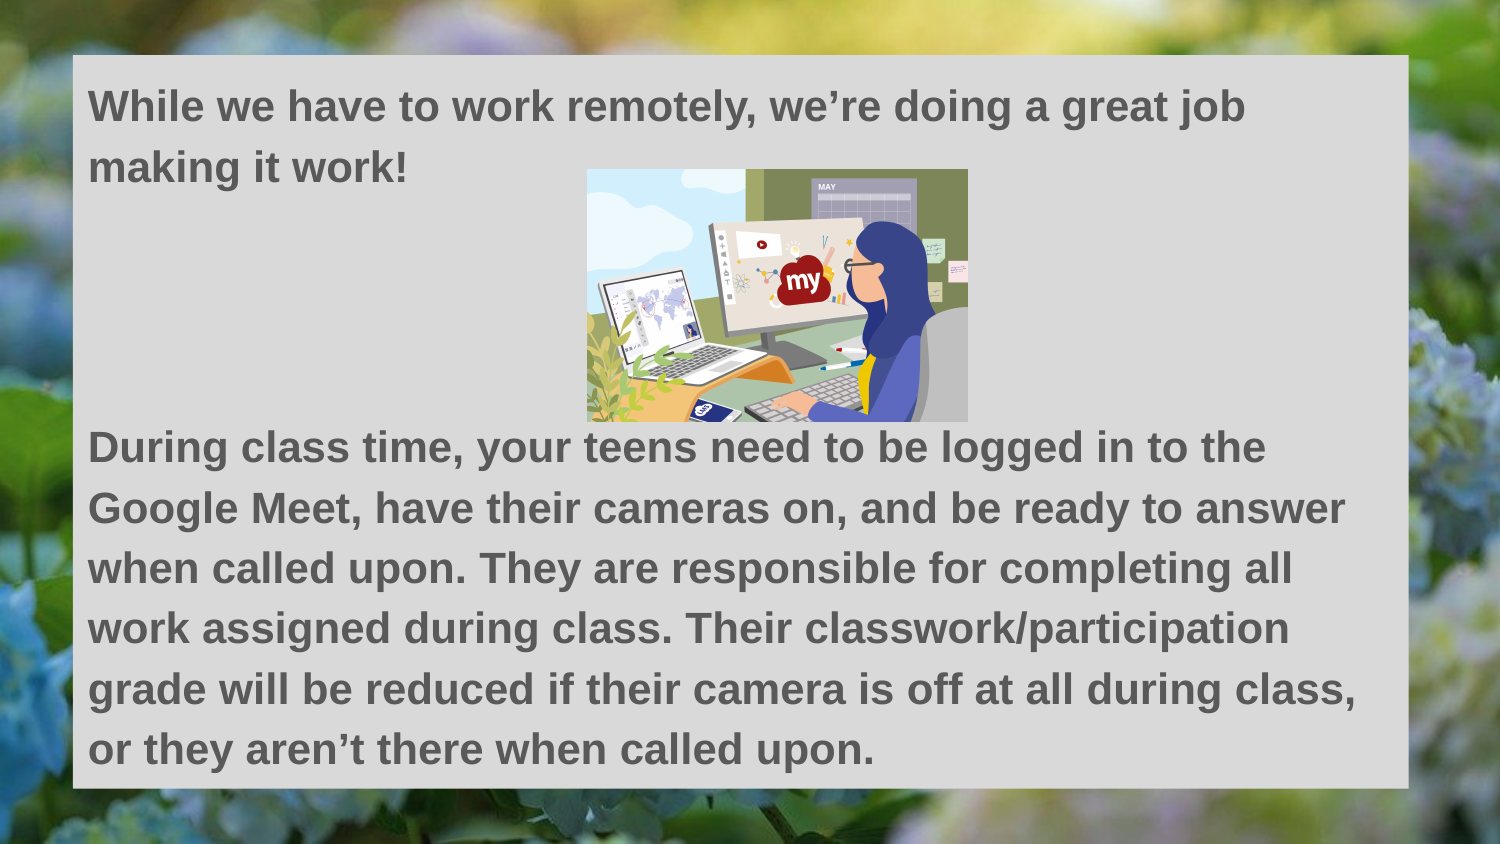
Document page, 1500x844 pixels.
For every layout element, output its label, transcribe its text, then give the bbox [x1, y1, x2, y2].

picture [0, 0, 1500, 844]
list While we have to work remotely, we’re doing a great job making it work! During class time, your teens need to be logged in to the Google Meet, have their cameras on, and be ready to answer when called upon. They are responsible for completing all work assigned during class. Their classwork/participation grade will be reduced if their camera is off at all during class, or they aren’t there when called upon. [72, 55, 1409, 789]
